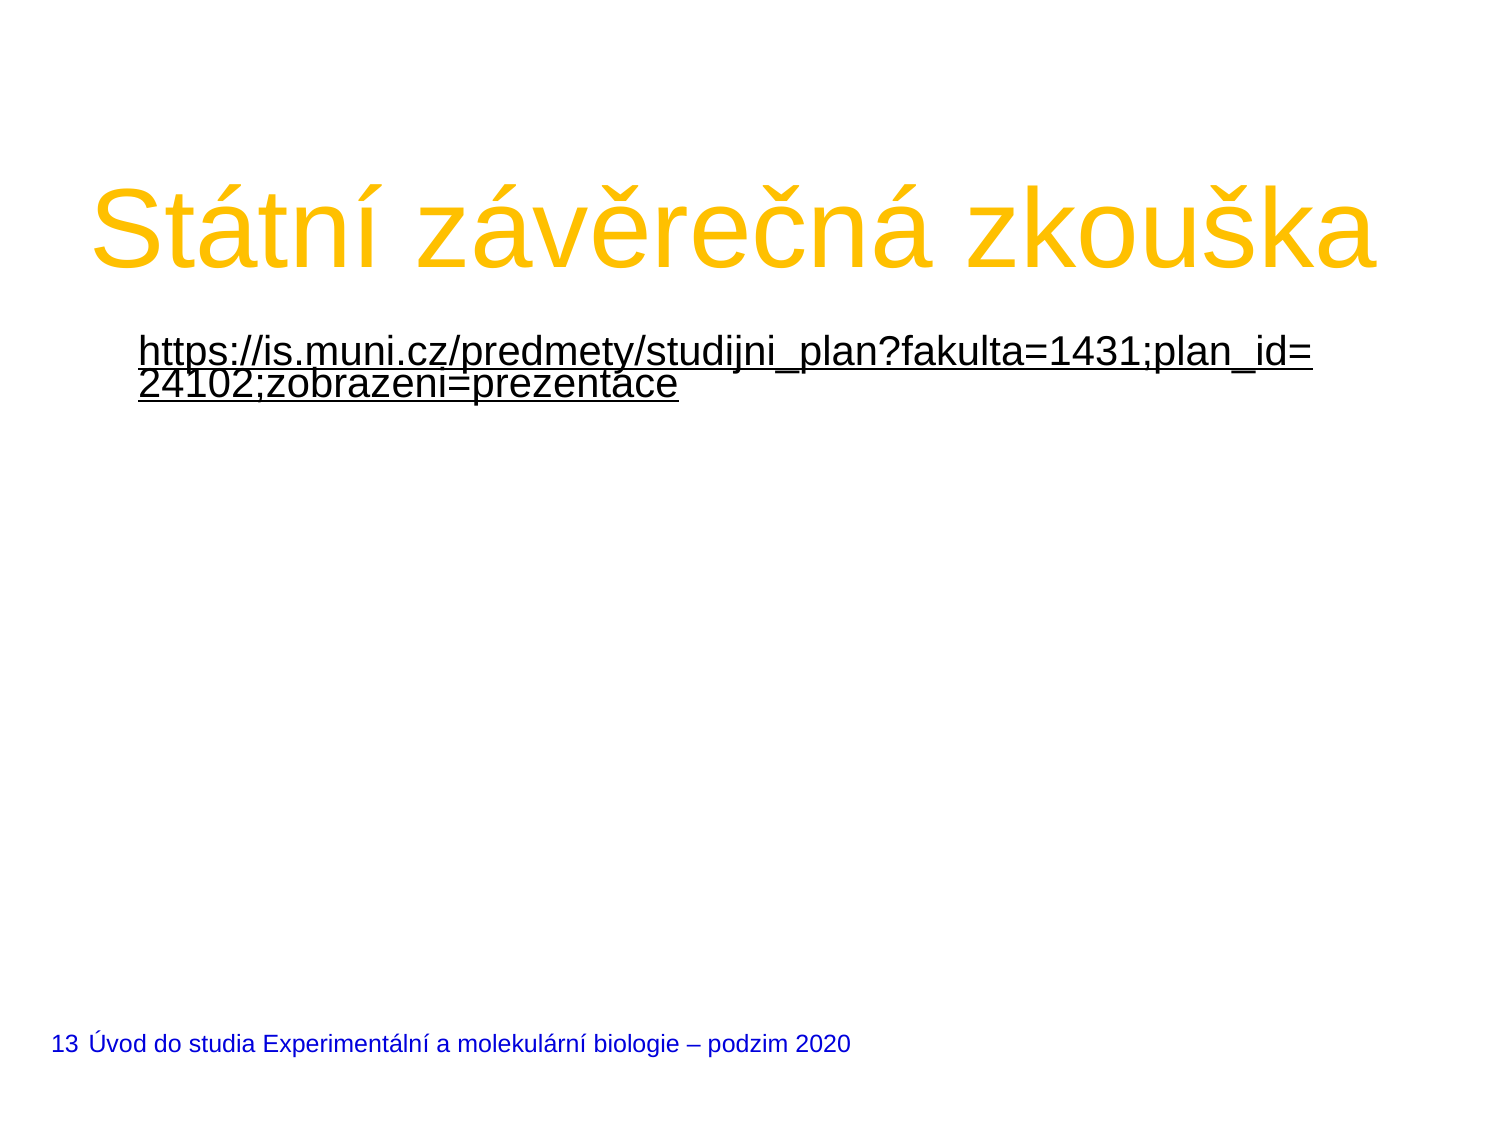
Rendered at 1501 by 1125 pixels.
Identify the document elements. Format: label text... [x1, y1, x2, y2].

text_box https://is.muni.cz/predmety/studijni_plan?fakulta=1431;plan_id=24102;zobrazeni=prezentace [112, 326, 1329, 1094]
slide_number 13 [50, 1021, 82, 1063]
footer Úvod do studia Experimentální a molekulární biologie – podzim 2020 [88, 1021, 1064, 1063]
text_box Státní závěrečná zkouška [0, 162, 1448, 288]
